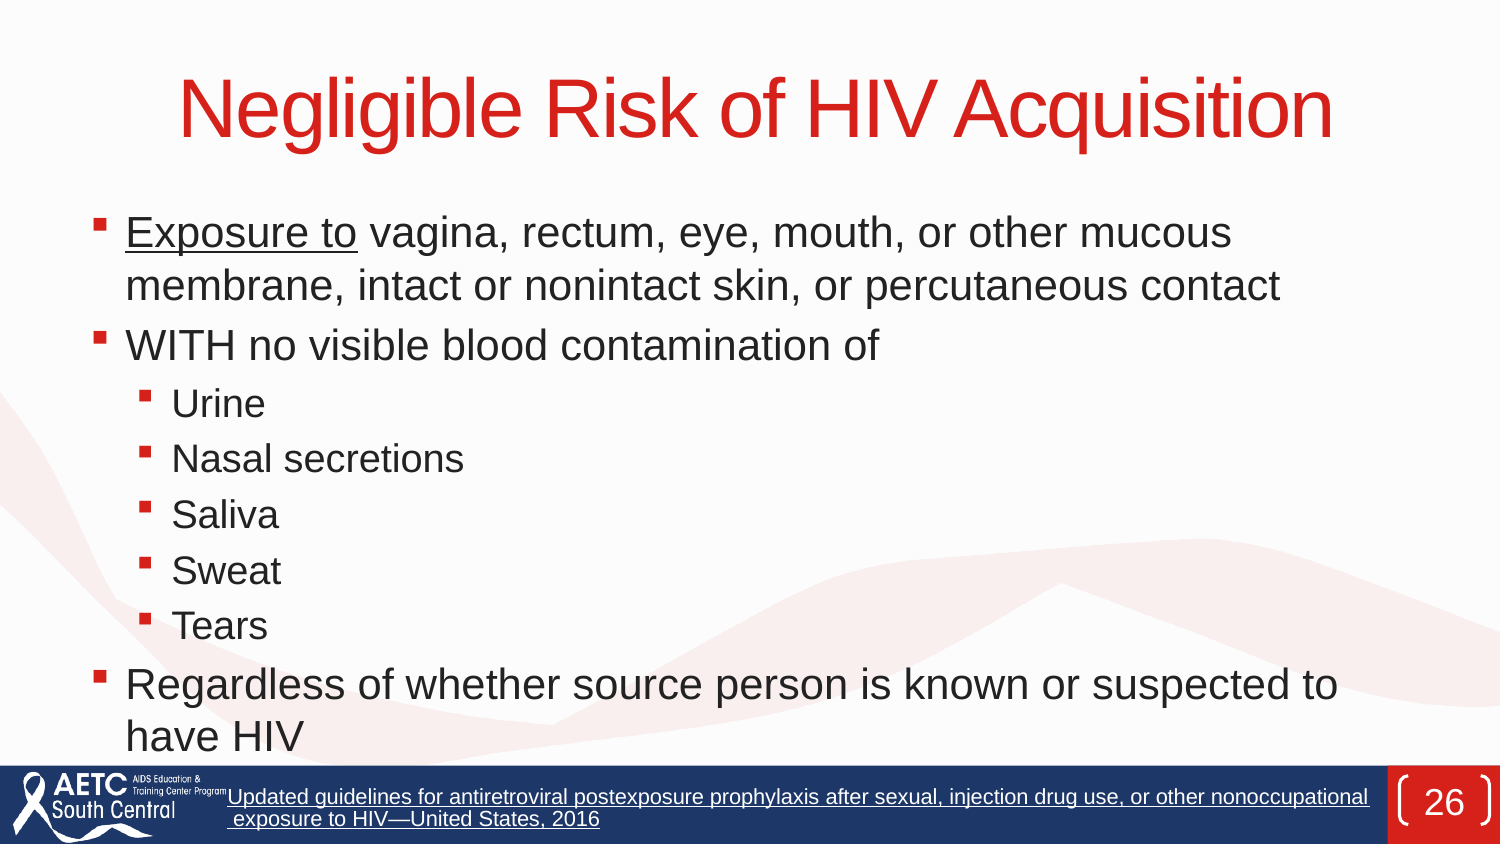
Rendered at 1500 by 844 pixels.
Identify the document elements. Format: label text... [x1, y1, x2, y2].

picture [12, 770, 227, 844]
title Negligible Risk of HIV Acquisition [75, 33, 1440, 175]
slide_number 26 [1397, 774, 1492, 827]
list Exposure to vagina, rectum, eye, mouth, or other mucous membrane, intact or nonintact skin, or percutaneous contact WITH no visible blood contamination of Urine Nasal secretions Saliva Sweat Tears Regardless of whether source person is known or suspected to have HIV [75, 196, 1440, 772]
text_box Updated guidelines for antiretroviral postexposure prophylaxis after sexual, injection drug use, or other nonoccupational exposure to HIV—United States, 2016 [212, 775, 1388, 817]
